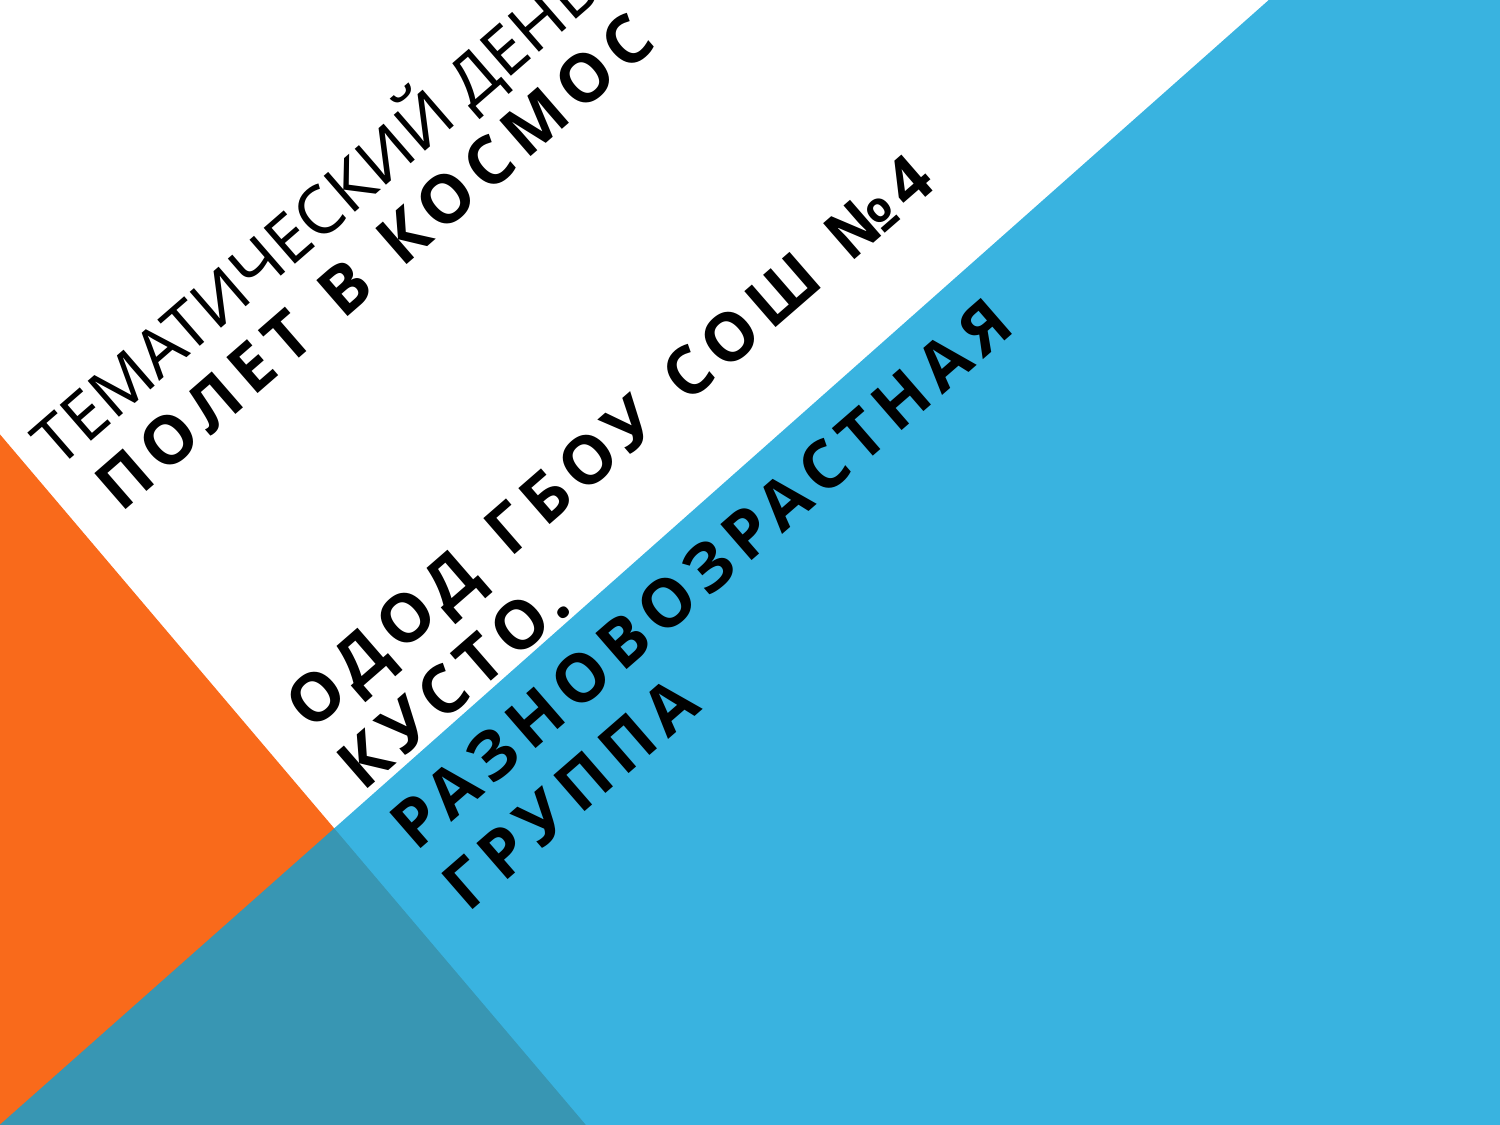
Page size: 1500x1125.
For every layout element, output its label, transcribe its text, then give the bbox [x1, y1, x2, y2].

subtitle Полет в космос ОДОД ГБОУ СОШ №4 Кусто. Разновозрастная группа [64, 0, 1180, 827]
title Тематический день [0, 0, 606, 491]
